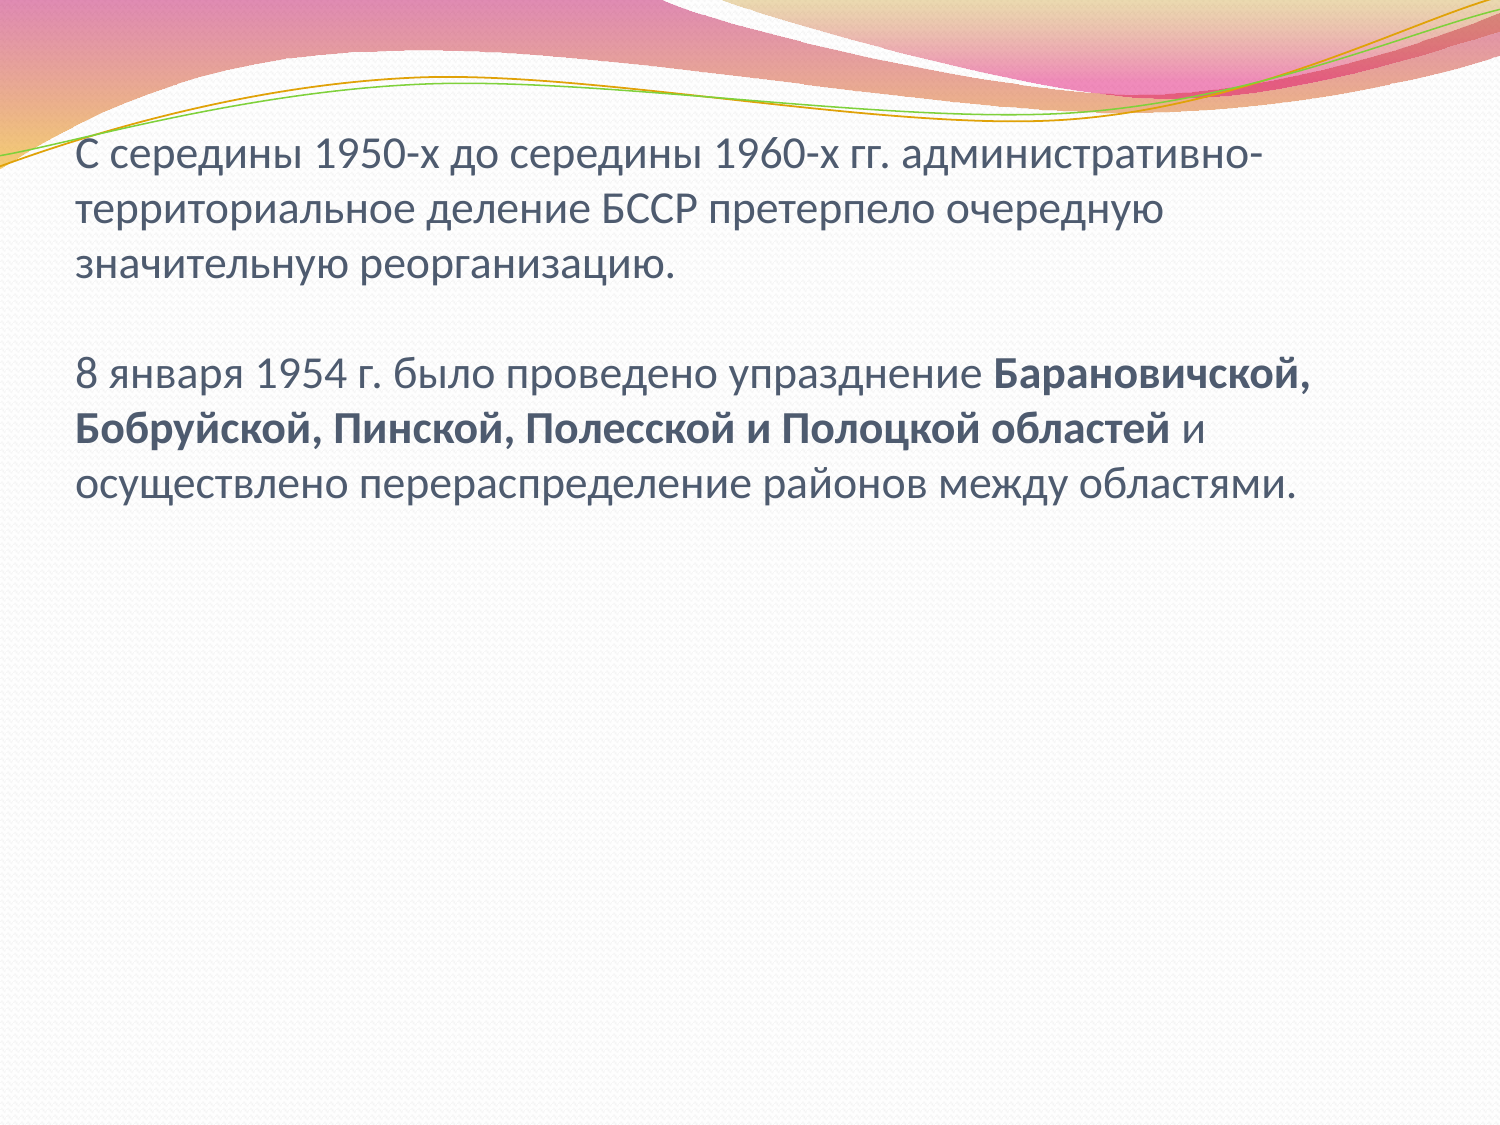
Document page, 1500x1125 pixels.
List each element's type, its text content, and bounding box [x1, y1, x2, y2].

title С середины 1950-х до середины 1960-х гг. административно-территориальное деление БССР претерпело очередную значительную реорганизацию. 8 января 1954 г. было проведено упразднение Барановичской, Бобруйской, Пинской, Полесской и Полоцкой областей и осуществлено перераспределение районов между областями. [74, 115, 1438, 1067]
